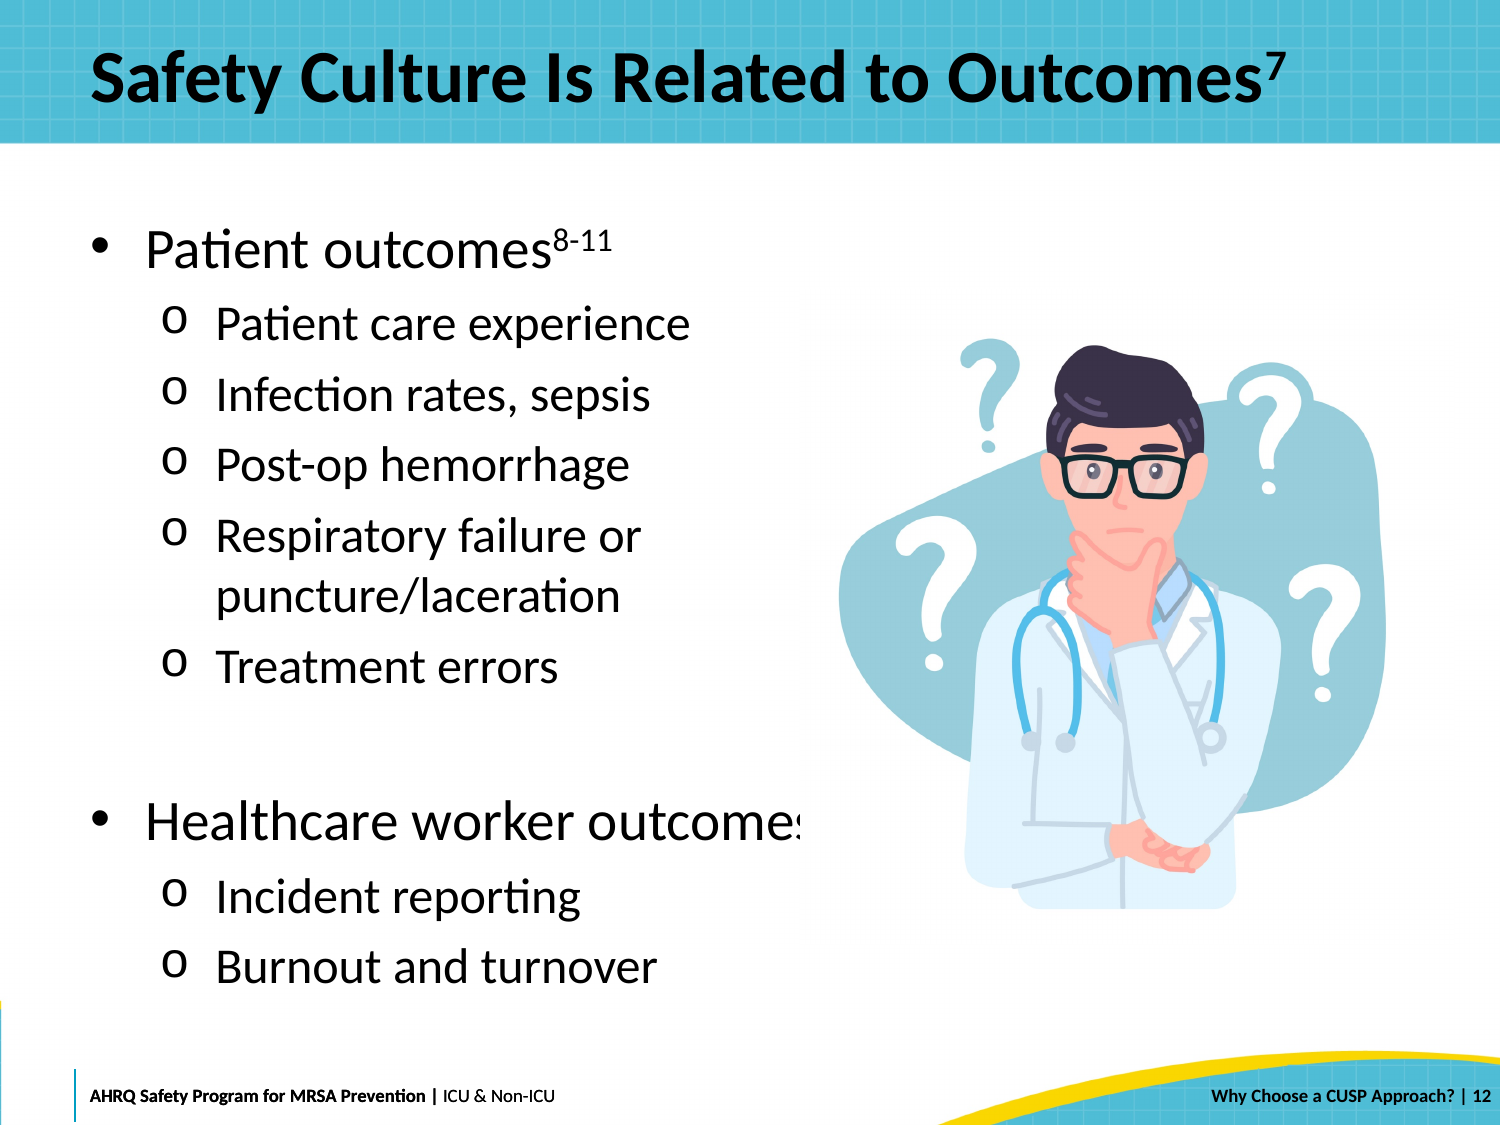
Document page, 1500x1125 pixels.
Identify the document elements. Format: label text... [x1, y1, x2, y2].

picture [0, 0, 1500, 1125]
list Patient outcomes8-11 Patient care experience Infection rates, sepsis Post-op hemorrhage Respiratory failure or puncture/laceration Treatment errors Healthcare worker outcomes12,13 Incident reporting Burnout and turnover [75, 203, 915, 1059]
slide_number | 12 [1455, 1065, 1500, 1125]
title Safety Culture Is Related to Outcomes7 [75, 0, 1425, 150]
